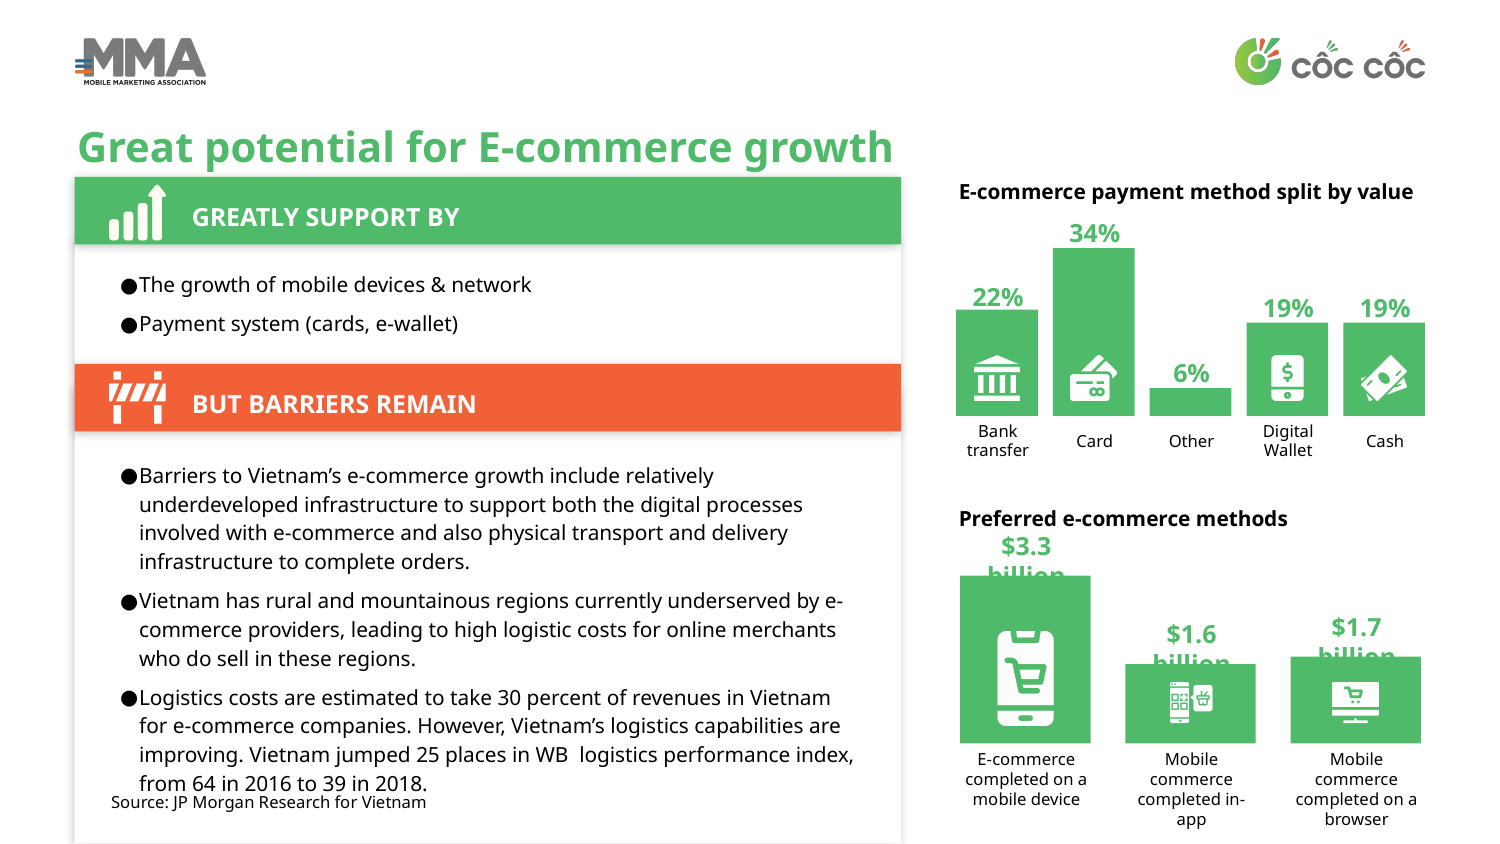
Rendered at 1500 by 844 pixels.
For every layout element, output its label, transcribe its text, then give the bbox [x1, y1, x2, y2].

list The growth of mobile devices & network Payment system (cards, e-wallet) [109, 262, 867, 342]
picture [1070, 355, 1117, 402]
text_box 19% [1247, 289, 1328, 323]
picture [1360, 355, 1408, 402]
picture [1332, 679, 1379, 726]
picture [973, 355, 1021, 402]
text_box Digital Wallet [1246, 420, 1329, 459]
text_box BUT BARRIERS REMAIN [189, 382, 723, 418]
text_box [1246, 322, 1329, 416]
text_box [74, 363, 902, 432]
text_box Source: JP Morgan Research for Vietnam [109, 780, 470, 807]
text_box [960, 576, 1091, 744]
text_box GREATLY SUPPORT BY [189, 195, 723, 231]
picture [1167, 679, 1214, 726]
text_box Card [1052, 420, 1135, 459]
text_box [1290, 657, 1421, 744]
text_box E-commerce payment method split by value [956, 176, 1425, 207]
picture [1235, 38, 1426, 85]
picture [74, 38, 206, 85]
text_box 22% [957, 278, 1037, 312]
text_box Mobile commerce completed on a browser [1290, 747, 1421, 787]
text_box Mobile commerce completed in-app [1125, 747, 1256, 787]
text_box [1125, 664, 1256, 744]
text_box $1.7 billion [1290, 623, 1421, 657]
text_box Preferred e-commerce methods [956, 503, 1425, 533]
text_box [956, 309, 1038, 416]
text_box [1343, 322, 1425, 416]
text_box Cash [1343, 420, 1425, 459]
text_box Bank transfer [956, 420, 1038, 459]
picture [1264, 355, 1311, 402]
text_box 19% [1344, 289, 1424, 323]
text_box [1149, 388, 1232, 416]
text_box Other [1149, 420, 1232, 459]
text_box Great potential for E-commerce growth [74, 96, 902, 146]
text_box [74, 438, 902, 844]
text_box 6% [1150, 355, 1231, 388]
text_box [74, 176, 902, 245]
text_box E-commerce completed on a mobile device [960, 747, 1091, 787]
list Barriers to Vietnam’s e-commerce growth include relatively underdeveloped infrastructure to support both the digital processes involved with e-commerce and also physical transport and delivery infrastructure to complete orders. Vietnam has rural and mountainous regions currently underserved by e-commerce providers, leading to high logistic costs for online merchants who do sell in these regions. Logistics costs are estimated to take 30 percent of revenues in Vietnam for e-commerce companies. However, Vietnam’s logistics capabilities are improving. Vietnam jumped 25 places in WB logistics performance index, from 64 in 2016 to 39 in 2018. [109, 453, 867, 767]
picture [108, 183, 166, 241]
text_box [74, 252, 902, 362]
text_box $3.3 billion [960, 542, 1091, 576]
text_box $1.6 billion [1125, 631, 1256, 664]
text_box 34% [1053, 215, 1134, 248]
picture [108, 369, 166, 427]
picture [977, 630, 1073, 726]
text_box [1052, 248, 1135, 416]
